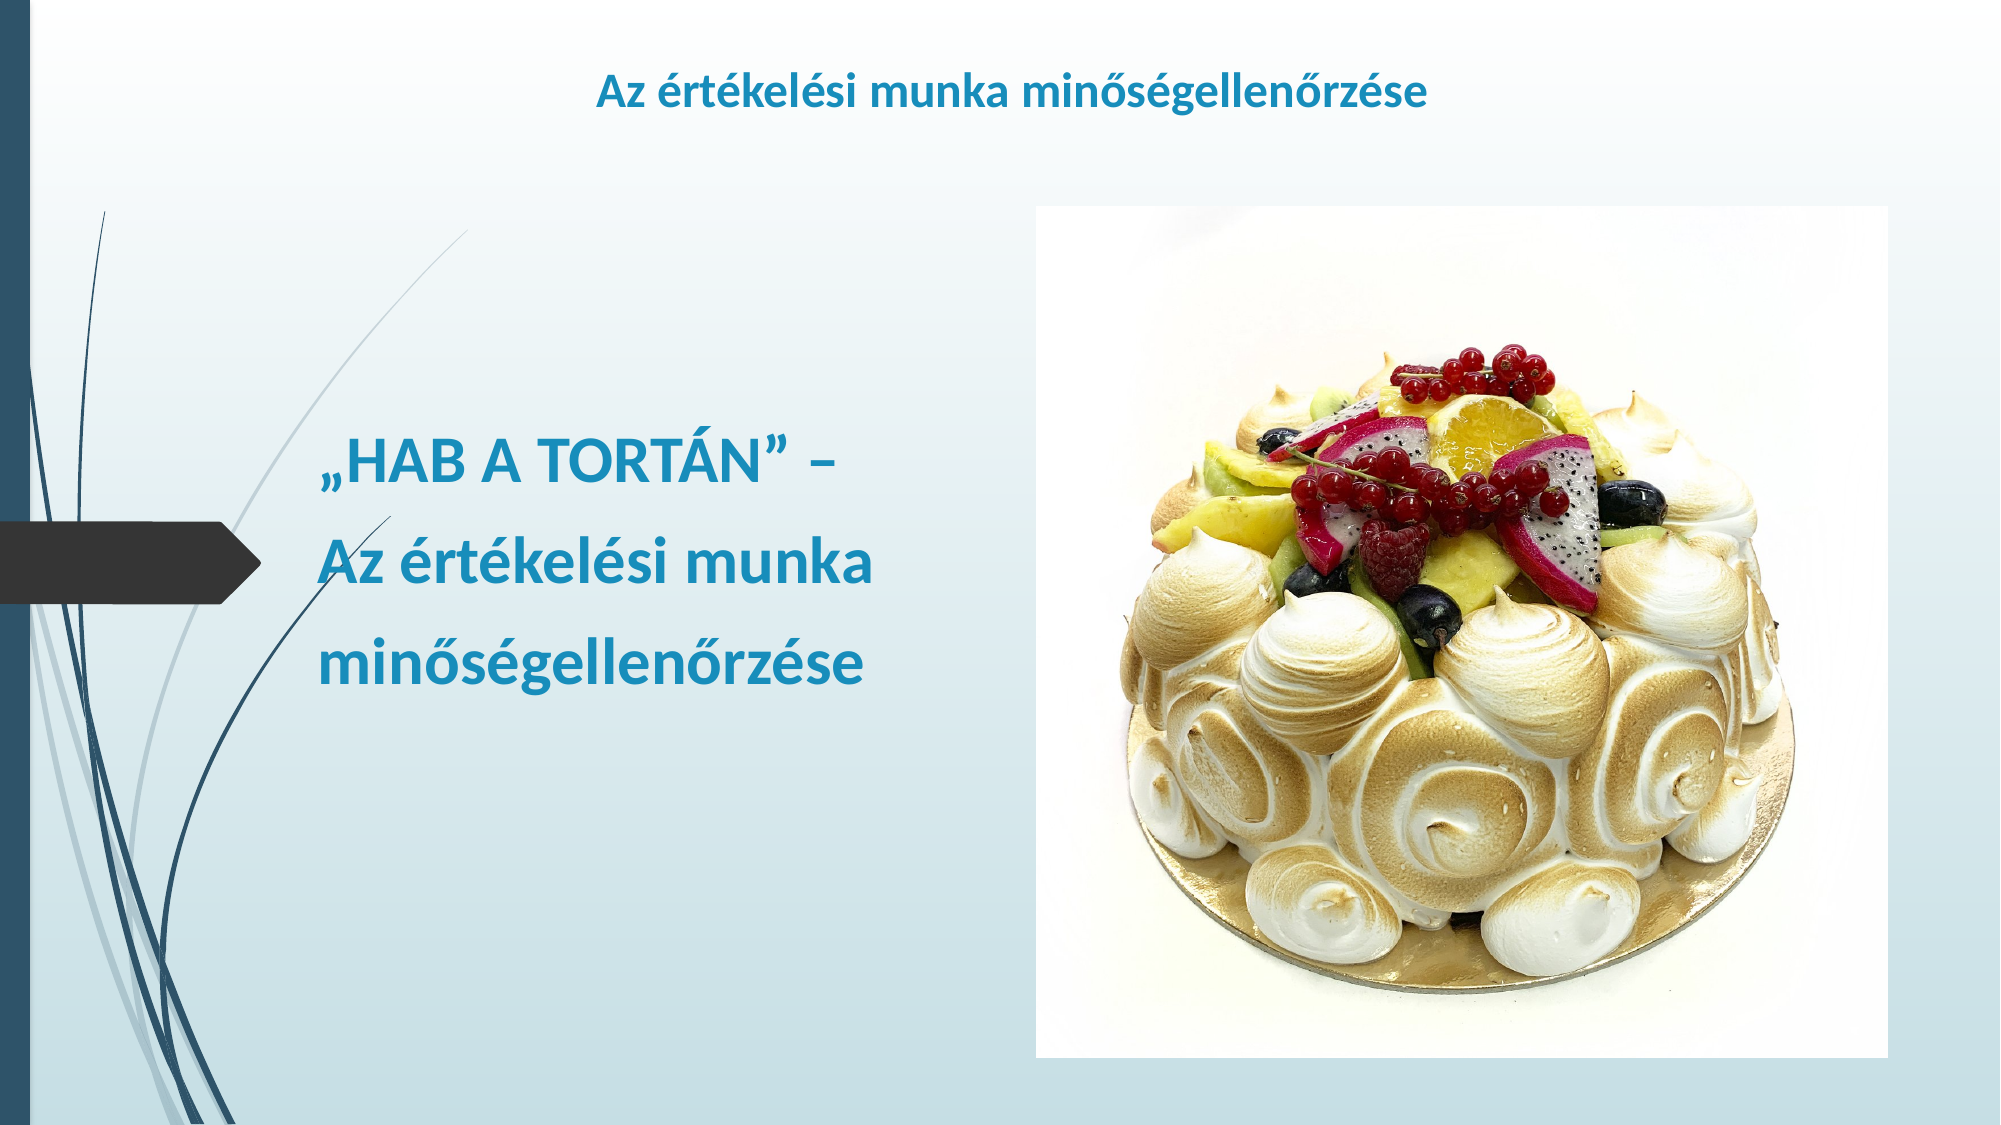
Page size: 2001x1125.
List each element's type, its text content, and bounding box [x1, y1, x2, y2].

list „HAB A TORTÁN” – Az értékelési munka minőségellenőrzése [302, 206, 1035, 1059]
title Az értékelési munka minőségellenőrzése [137, 50, 1888, 192]
picture [1035, 206, 1888, 1058]
